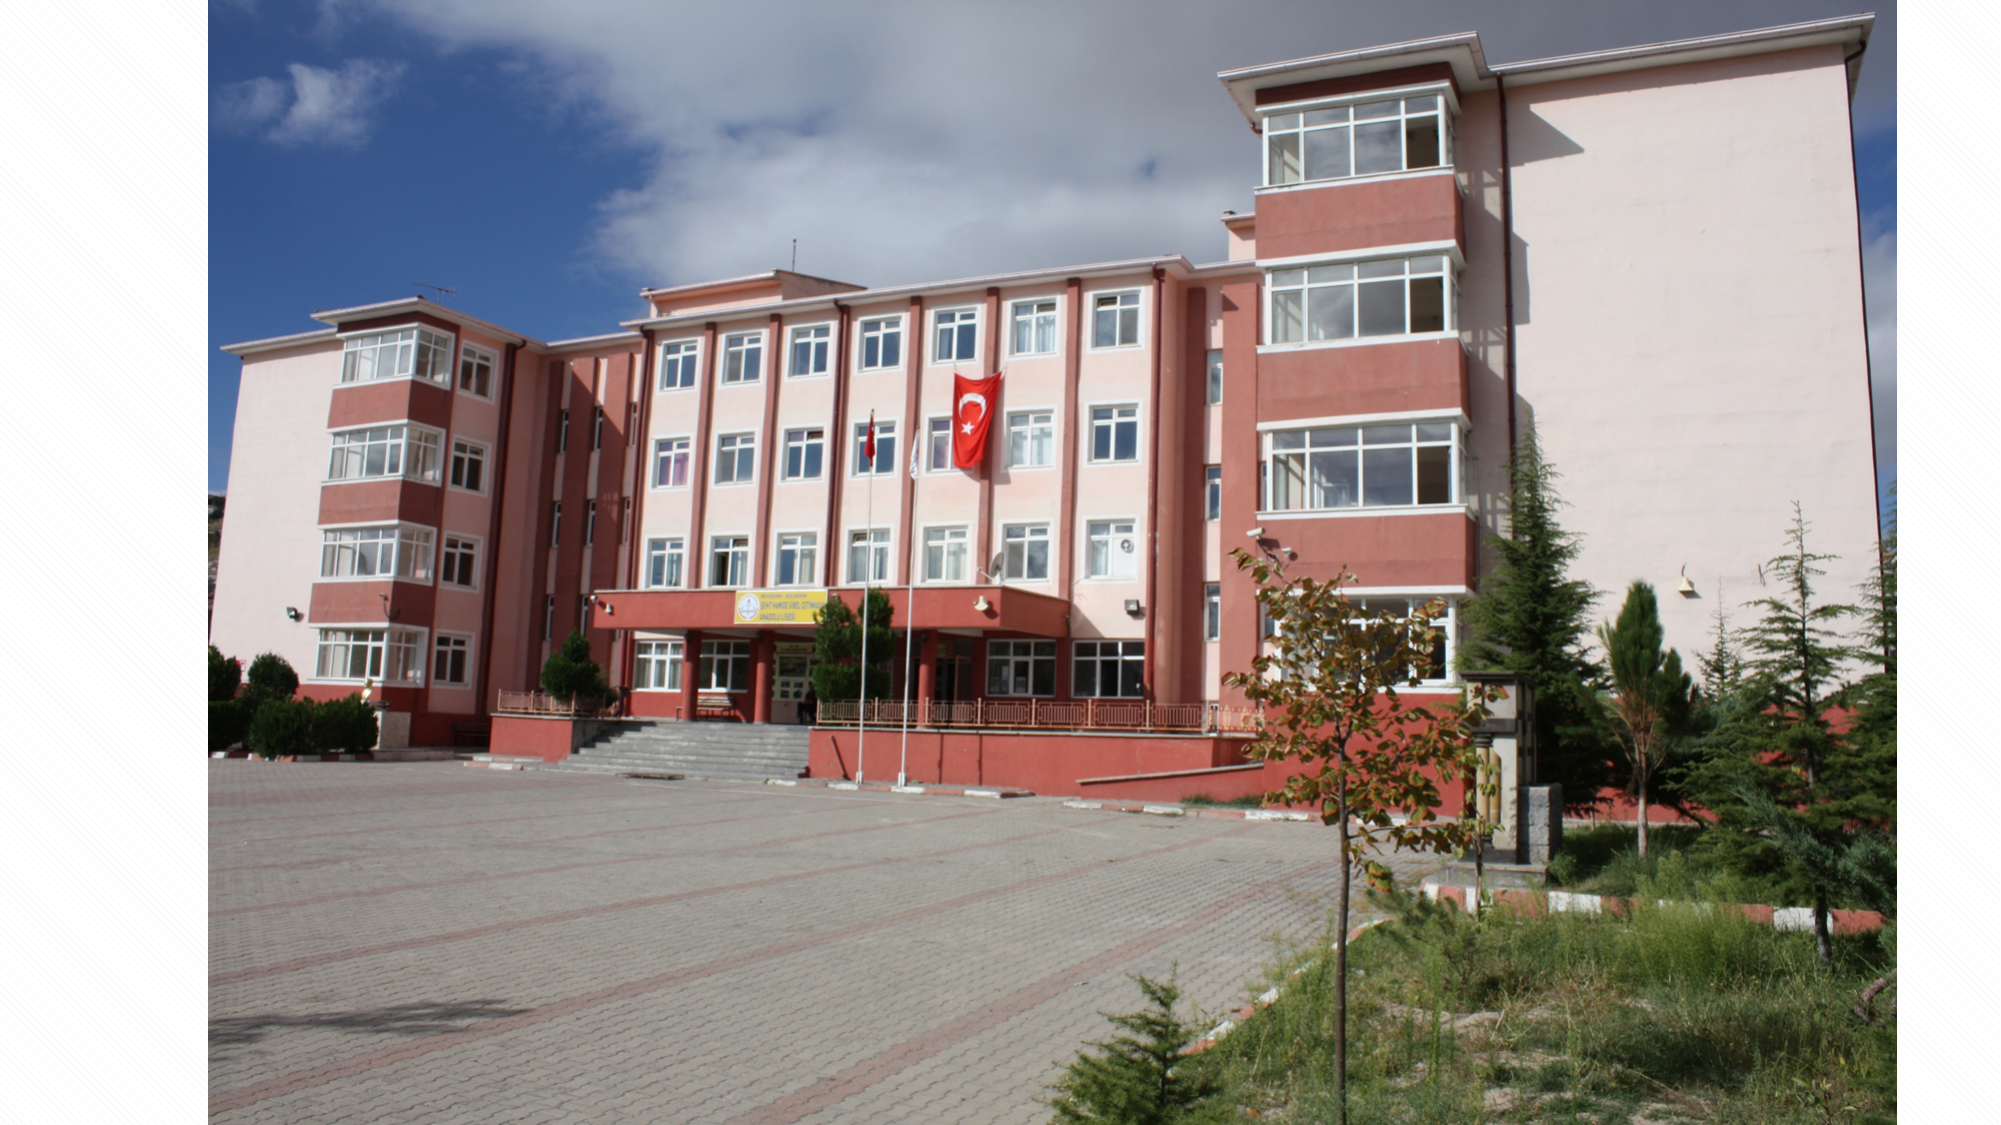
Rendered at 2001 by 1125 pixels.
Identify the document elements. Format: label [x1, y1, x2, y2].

picture [208, 0, 1897, 1125]
